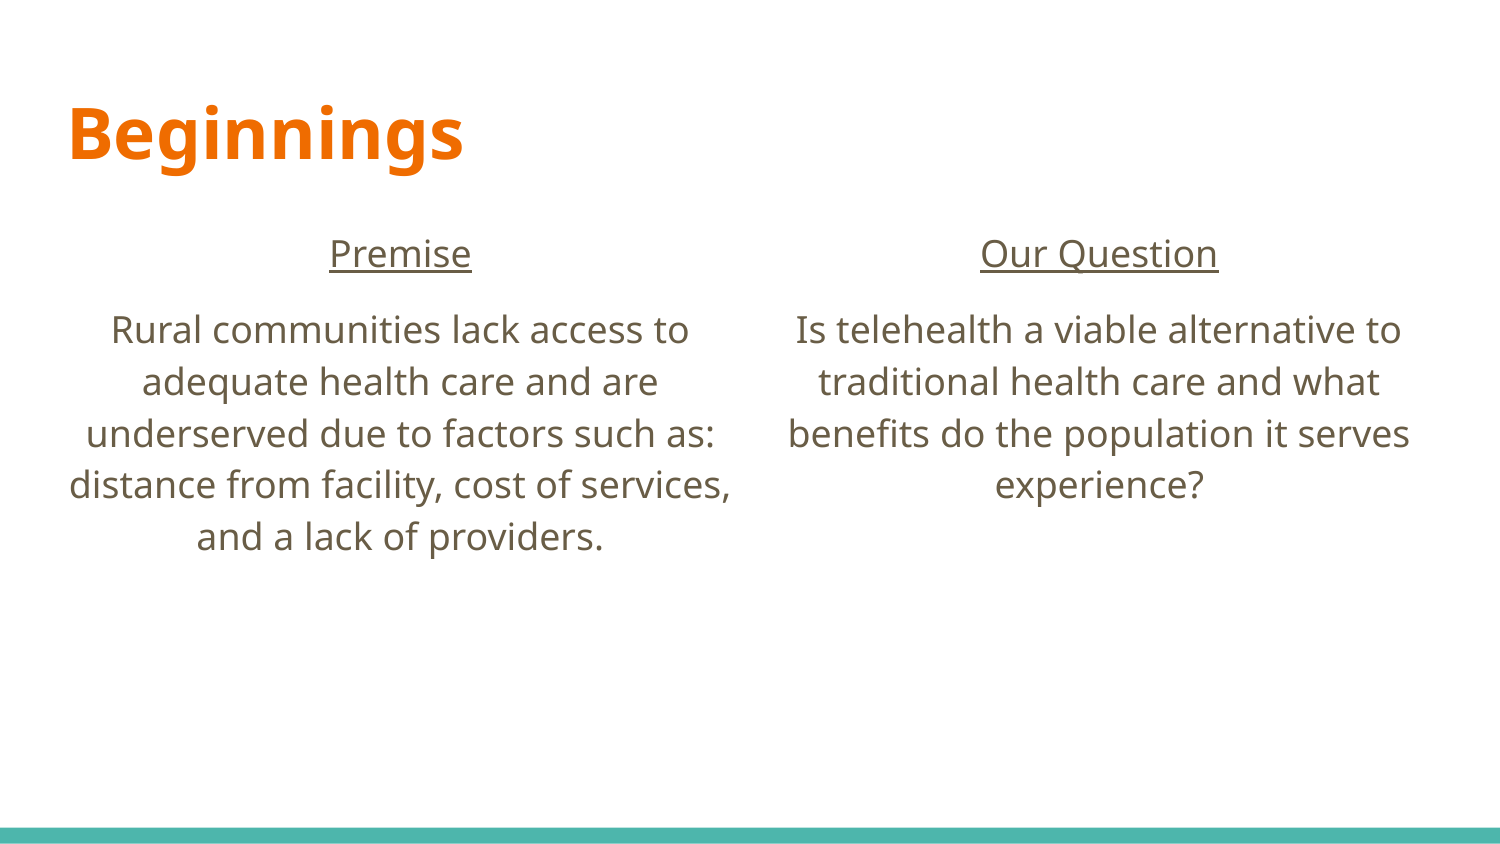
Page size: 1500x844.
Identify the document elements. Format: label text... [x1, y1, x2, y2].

list Premise Rural communities lack access to adequate health care and are underserved due to factors such as: distance from facility, cost of services, and a lack of providers. [51, 207, 750, 750]
list Our Question Is telehealth a viable alternative to traditional health care and what benefits do the population it serves experience? [750, 207, 1449, 750]
title Beginnings [51, 72, 1449, 189]
